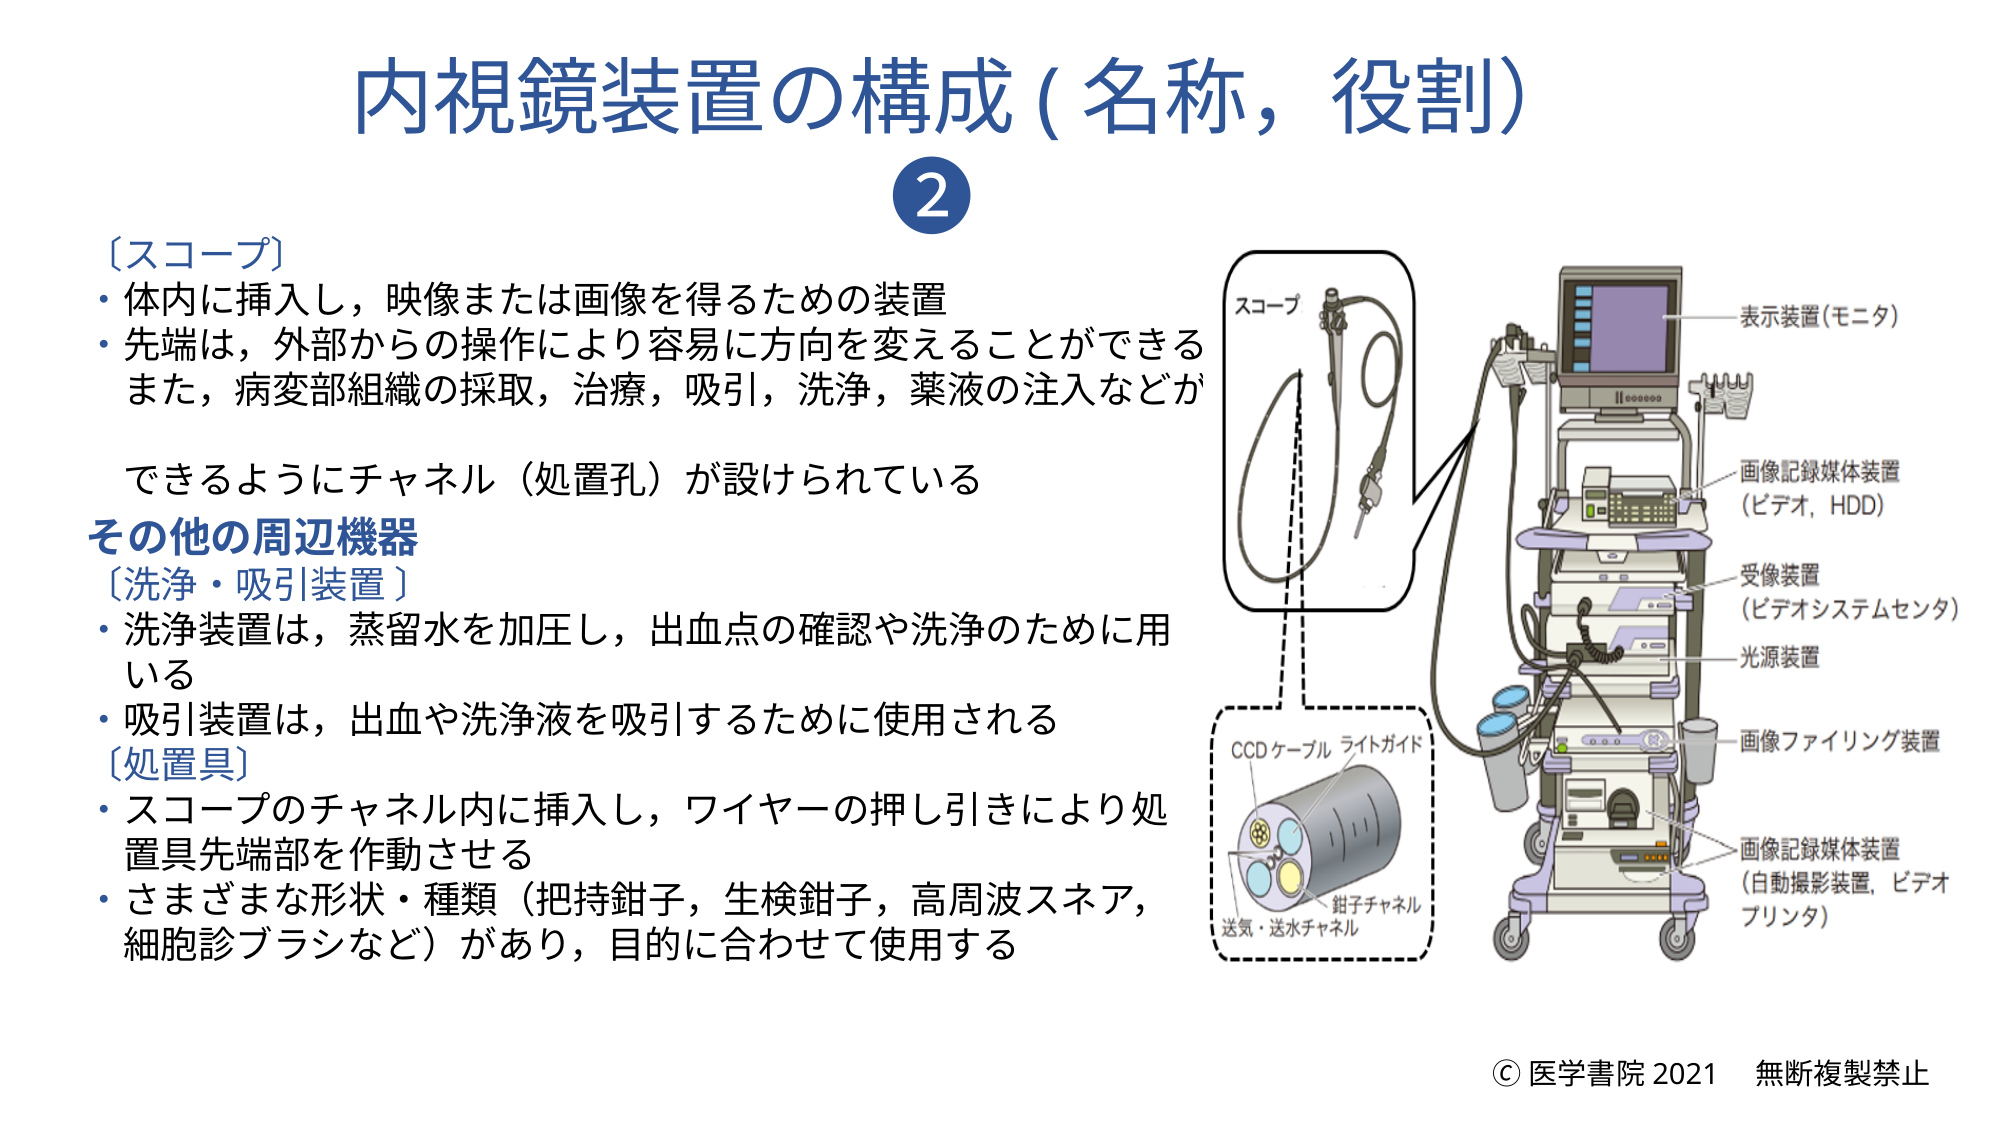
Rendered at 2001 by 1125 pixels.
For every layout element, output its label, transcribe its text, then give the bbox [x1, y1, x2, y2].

picture [1202, 223, 1961, 978]
text_box その他の周辺機器 〔洗浄・吸引装置 〕 ・洗浄装置は，蒸留水を加圧し，出血点の確認や洗浄のために用 いる ・吸引装置は，出血や洗浄液を吸引するために使用される 〔処置具〕 ・スコープのチャネル内に挿入し，ワイヤーの押し引きにより処 置具先端部を作動させる ・さまざまな形状・種類（把持鉗子，生検鉗子，高周波スネア， 細胞診ブラシなど）があり，目的に合わせて使用する [70, 503, 1202, 974]
text_box 〔スコープ〕 ・体内に挿入し，映像または画像を得るための装置 ・先端は，外部からの操作により容易に方向を変えることができる。 また，病変部組織の採取，治療，吸引，洗浄，薬液の注入などが できるようにチャネル（処置孔）が設けられている [70, 223, 1202, 503]
text_box 🄫医学書院2021 無断複製禁止 [1128, 1048, 1946, 1098]
text_box 内視鏡装置の構成(名称，役割）❷ [328, 37, 1602, 252]
